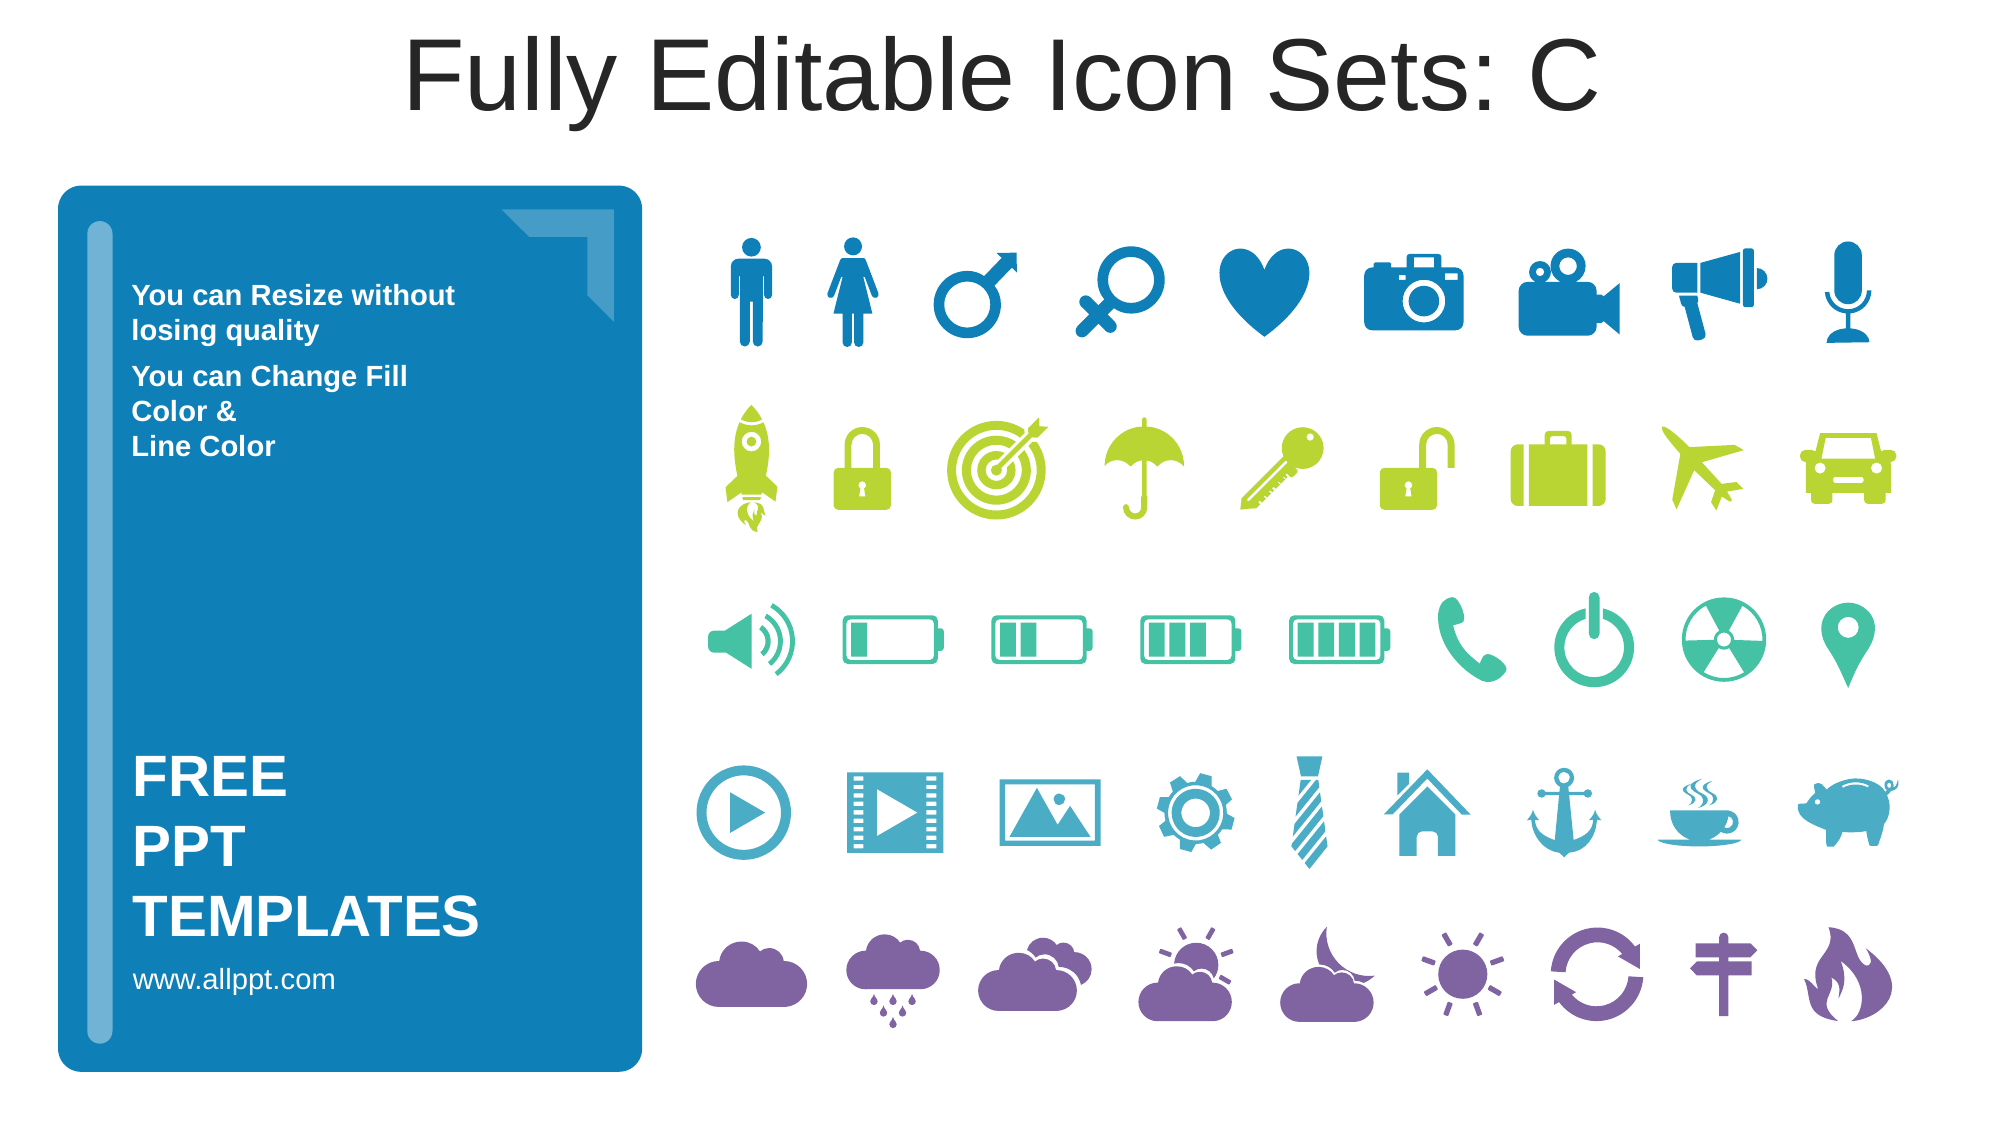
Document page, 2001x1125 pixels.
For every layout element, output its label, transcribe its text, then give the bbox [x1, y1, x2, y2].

text_box [1204, 926, 1217, 941]
text_box [826, 236, 880, 349]
text_box [1472, 931, 1485, 948]
text_box [695, 764, 793, 861]
text_box [757, 623, 772, 658]
text_box [1796, 777, 1900, 848]
text_box [1437, 948, 1489, 1000]
text_box [1549, 926, 1641, 974]
text_box [999, 778, 1102, 847]
text_box [1288, 614, 1392, 666]
text_box [897, 1002, 908, 1018]
text_box [1103, 416, 1186, 521]
text_box [1553, 590, 1636, 689]
text_box [1381, 766, 1474, 857]
text_box [1517, 247, 1621, 337]
text_box [845, 933, 941, 1007]
text_box [1488, 955, 1506, 967]
text_box [1553, 975, 1645, 1023]
text_box [1219, 947, 1235, 959]
text_box [1486, 984, 1503, 998]
text_box [1655, 777, 1744, 848]
text_box [1471, 1000, 1484, 1018]
text_box [1363, 252, 1465, 332]
text_box [1422, 984, 1439, 998]
text_box [707, 611, 753, 671]
text_box [1798, 432, 1898, 505]
text_box [1509, 443, 1525, 508]
text_box [1671, 247, 1769, 342]
text_box [1440, 931, 1454, 948]
text_box [878, 1002, 889, 1018]
text_box [1137, 941, 1233, 1023]
text_box [932, 251, 1019, 340]
text_box [1218, 247, 1311, 339]
text_box [1802, 926, 1894, 1023]
list Fully Editable Icon Sets: C [53, 20, 1952, 140]
text_box [1176, 926, 1188, 941]
text_box [1591, 443, 1607, 508]
text_box [768, 601, 796, 678]
text_box [1823, 289, 1873, 344]
text_box [1239, 426, 1325, 511]
text_box [1527, 429, 1589, 508]
text_box [1680, 596, 1768, 683]
text_box [846, 771, 944, 854]
text_box [1833, 240, 1863, 306]
text_box [841, 614, 945, 666]
text_box [977, 936, 1093, 1012]
text_box [832, 425, 892, 511]
text_box [724, 403, 779, 534]
text_box [1436, 596, 1508, 683]
text_box [1074, 245, 1166, 339]
text_box [990, 614, 1094, 666]
text_box [1155, 771, 1236, 854]
text_box [1420, 955, 1437, 967]
text_box [729, 236, 774, 348]
text_box [1524, 766, 1604, 859]
text_box [1660, 425, 1747, 513]
text_box [763, 612, 784, 668]
text_box [888, 1014, 898, 1030]
text_box [1820, 601, 1876, 691]
text_box [1139, 614, 1243, 666]
text_box [1688, 931, 1759, 1018]
text_box [1279, 923, 1378, 1023]
text_box [946, 415, 1051, 521]
text_box [694, 940, 809, 1008]
text_box [1442, 1000, 1454, 1018]
text_box [1378, 425, 1456, 511]
text_box [1290, 755, 1329, 871]
